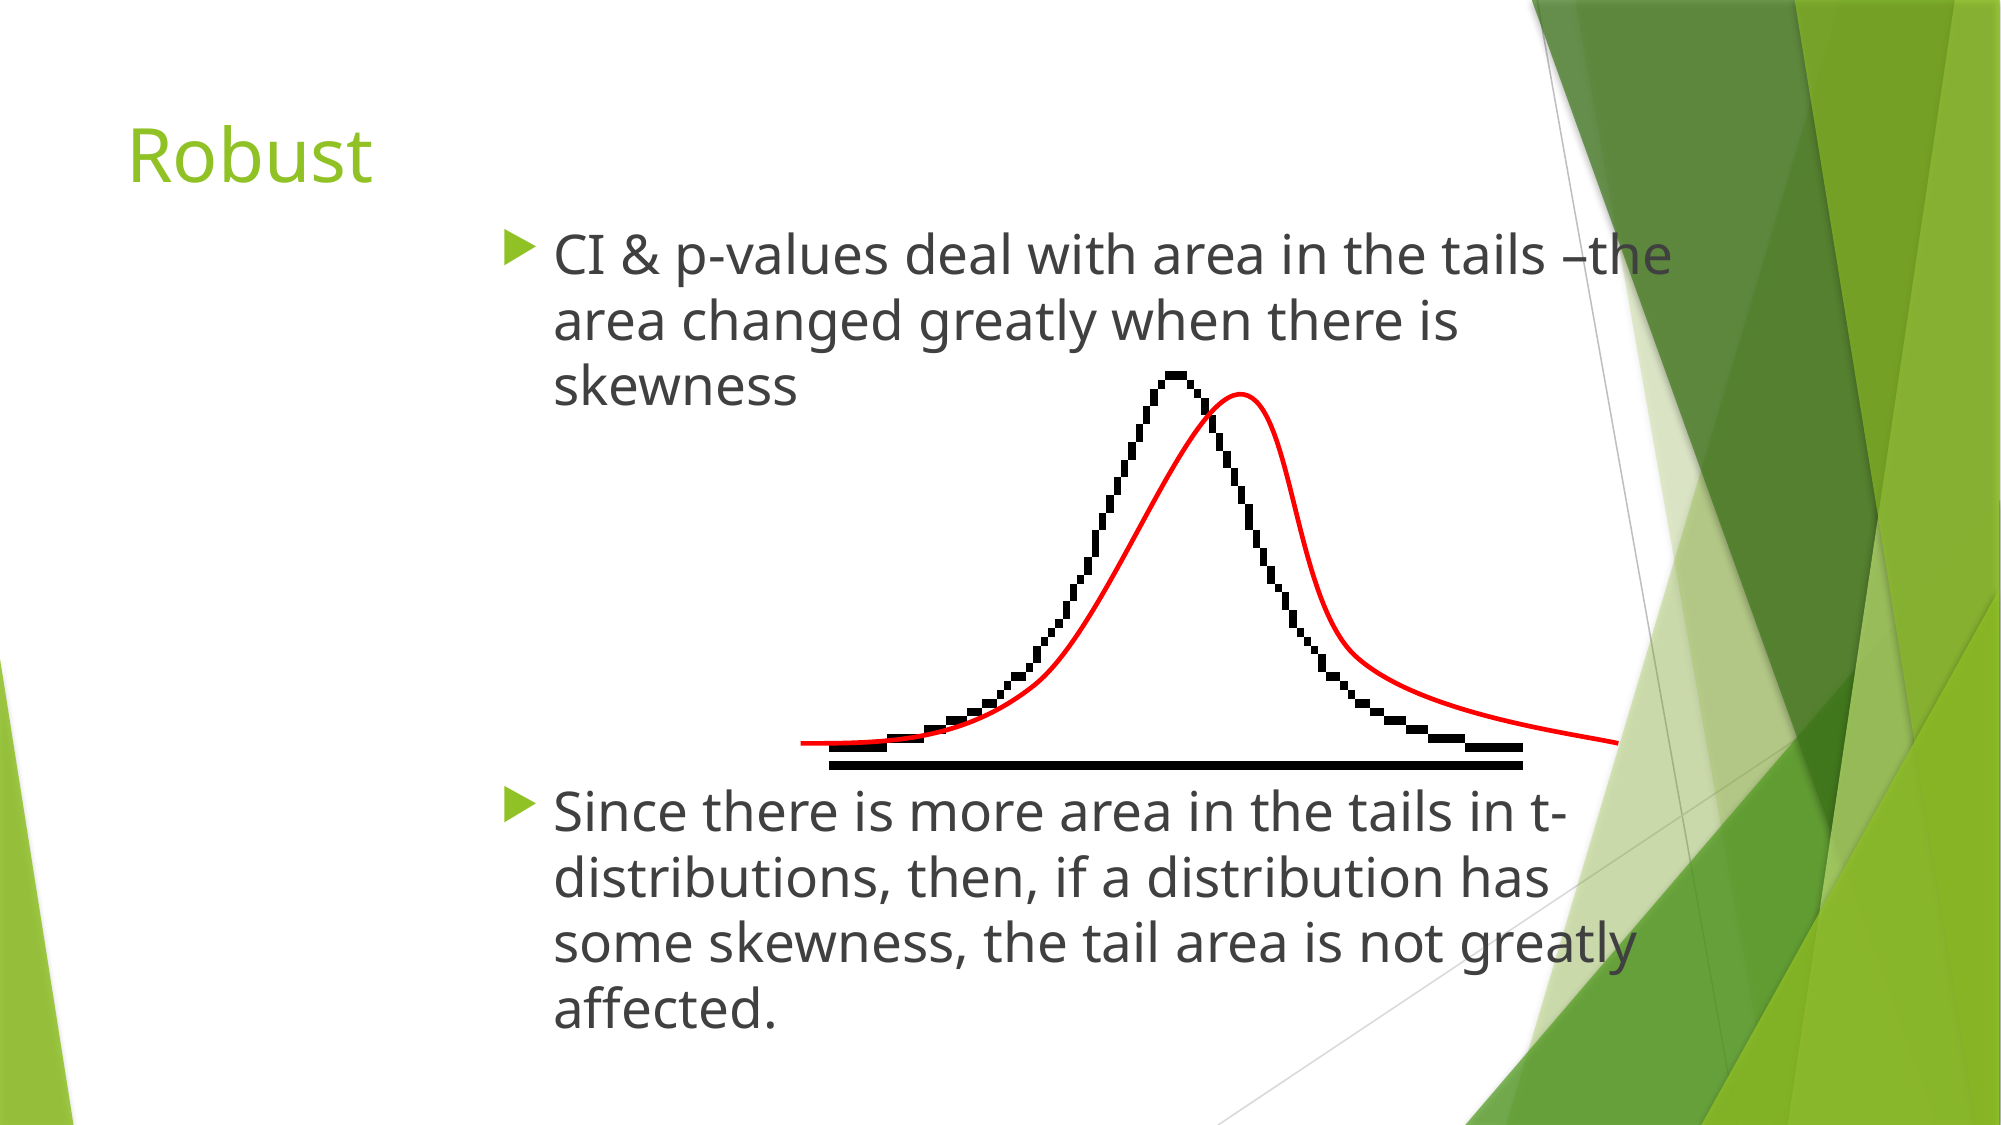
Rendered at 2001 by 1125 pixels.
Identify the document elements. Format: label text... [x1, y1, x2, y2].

title Robust [111, 99, 1522, 317]
list CI & p-values deal with area in the tails –the area changed greatly when there is skewness Since there is more area in the tails in t-distributions, then, if a distribution has some skewness, the tail area is not greatly affected. [485, 212, 1716, 1050]
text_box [800, 211, 1619, 780]
